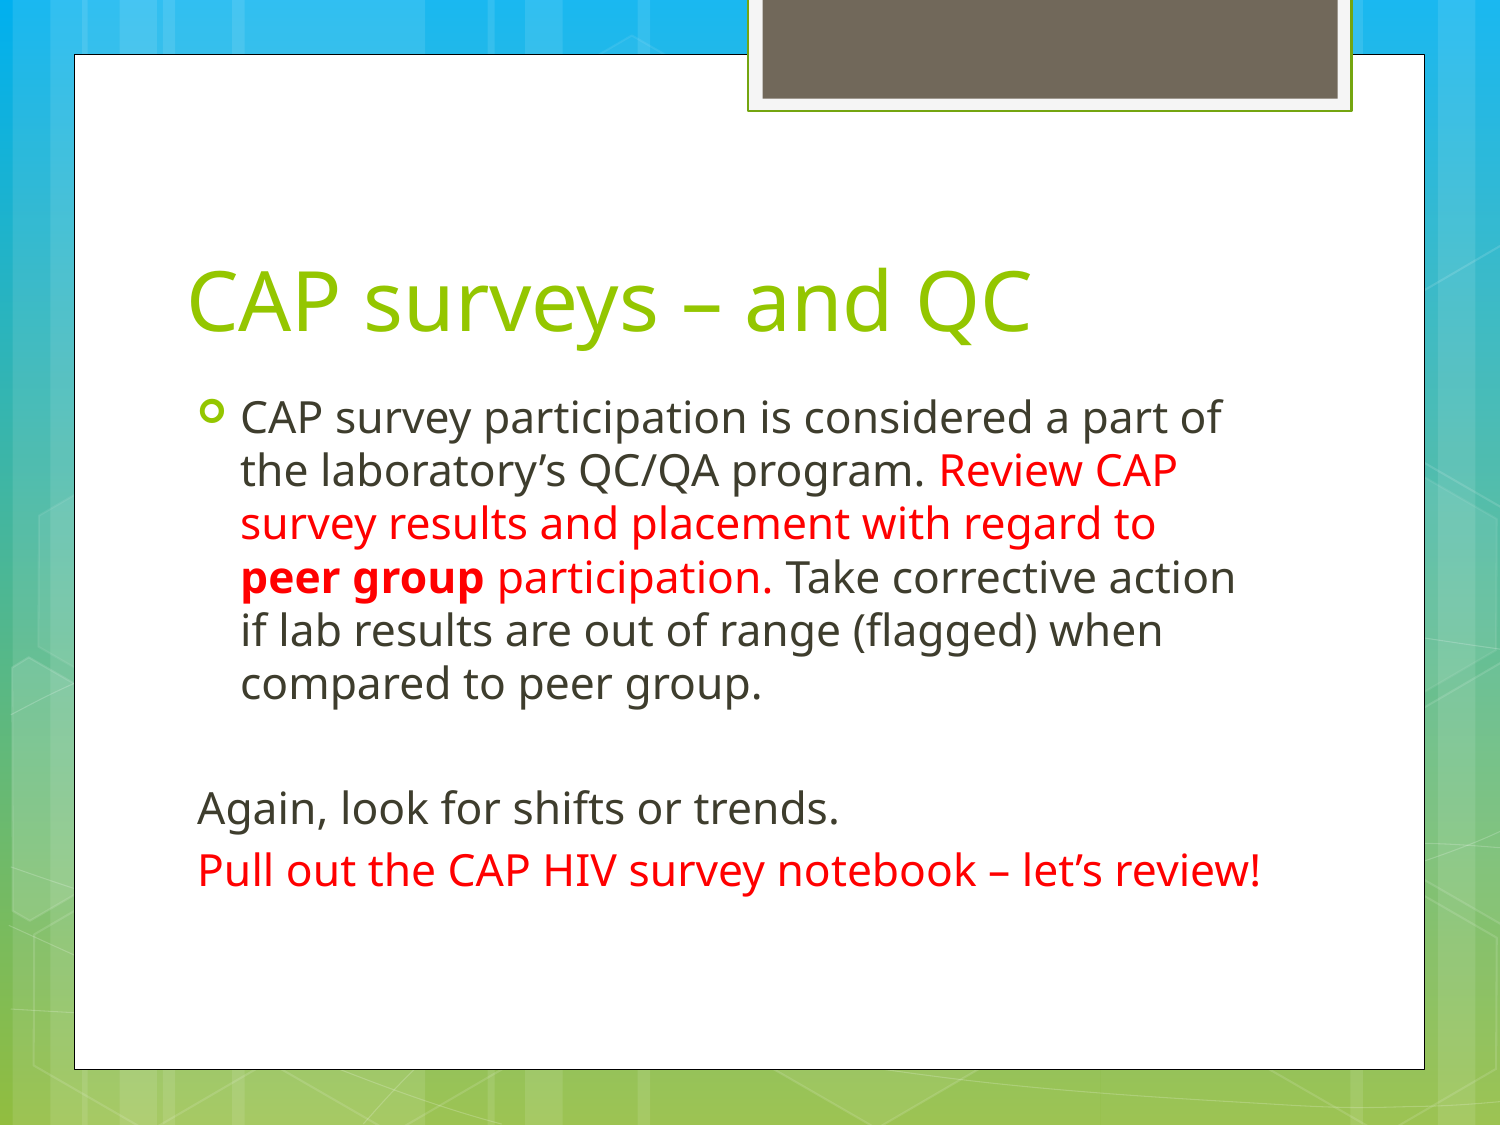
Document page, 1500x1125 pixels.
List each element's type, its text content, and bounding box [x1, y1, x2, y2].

title CAP surveys – and QC [171, 168, 1324, 357]
list CAP survey participation is considered a part of the laboratory’s QC/QA program. Review CAP survey results and placement with regard to peer group participation. Take corrective action if lab results are out of range (flagged) when compared to peer group. Again, look for shifts or trends. Pull out the CAP HIV survey notebook – let’s review! [171, 381, 1283, 957]
